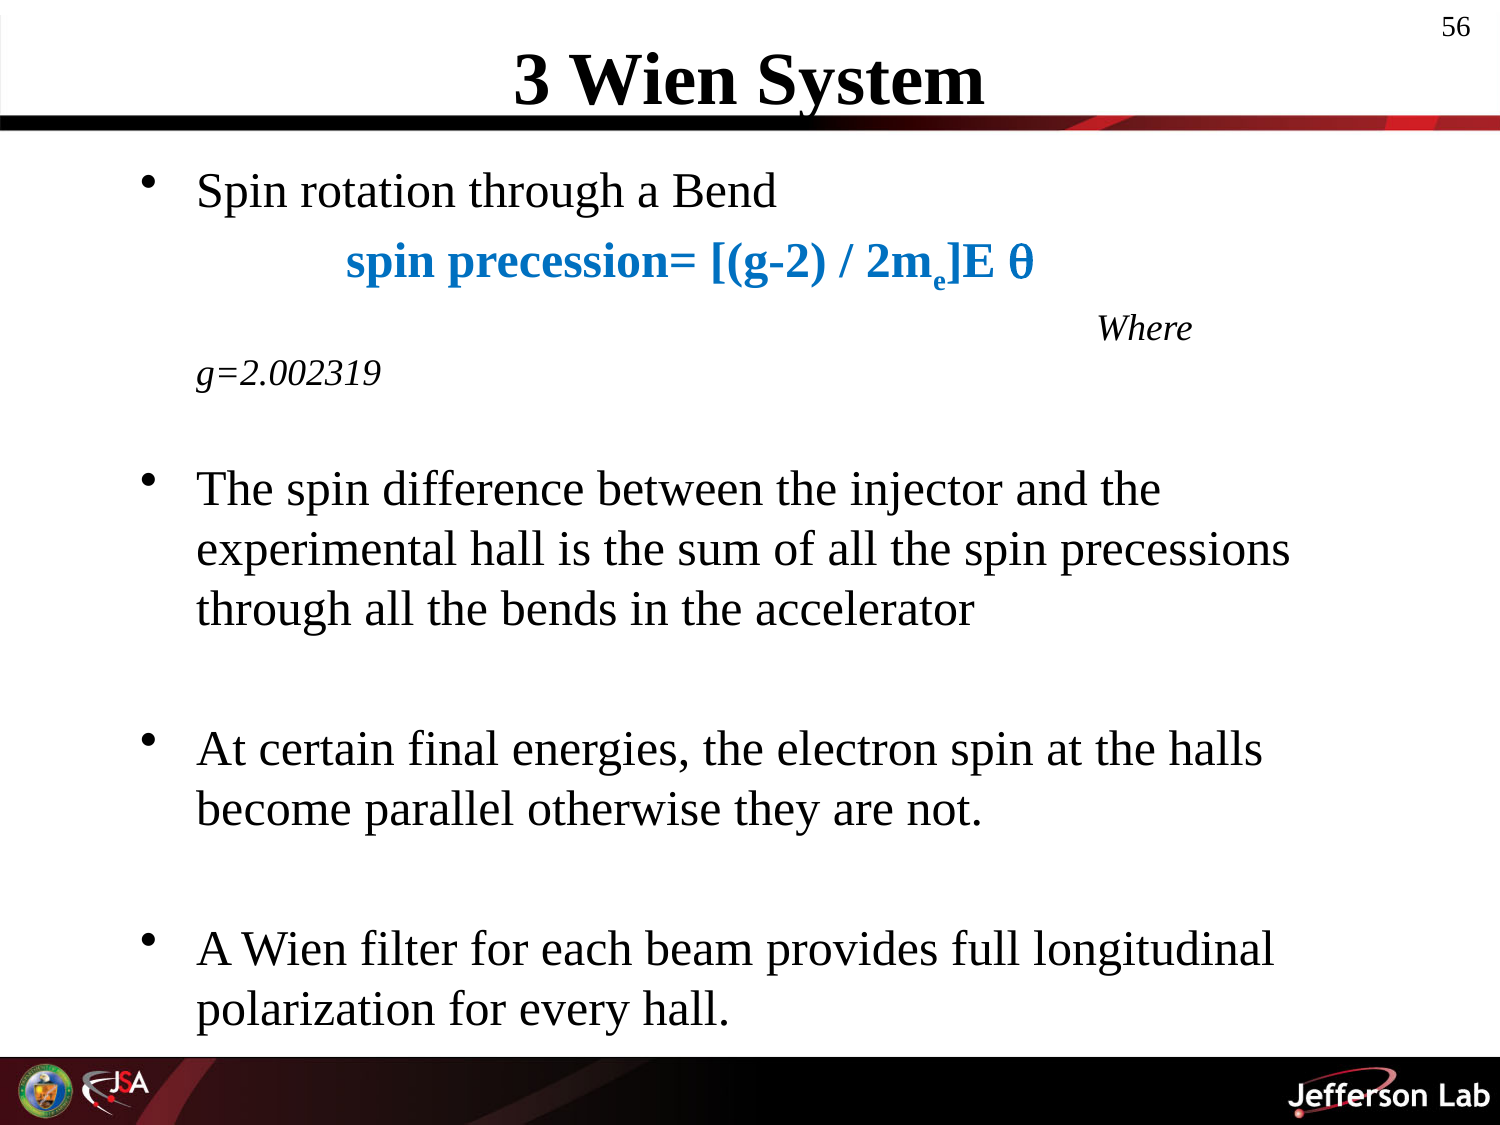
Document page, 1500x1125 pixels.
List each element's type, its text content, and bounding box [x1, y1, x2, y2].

list Spin rotation through a Bend spin precession= [(g-2) / 2me]E q Where g=2.002319 The spin difference between the injector and the experimental hall is the sum of all the spin precessions through all the bends in the accelerator At certain final energies, the electron spin at the halls become parallel otherwise they are not. A Wien filter for each beam provides full longitudinal polarization for every hall. [124, 149, 1401, 1026]
title 3 Wien System [112, 0, 1388, 151]
picture [0, 0, 1500, 1125]
